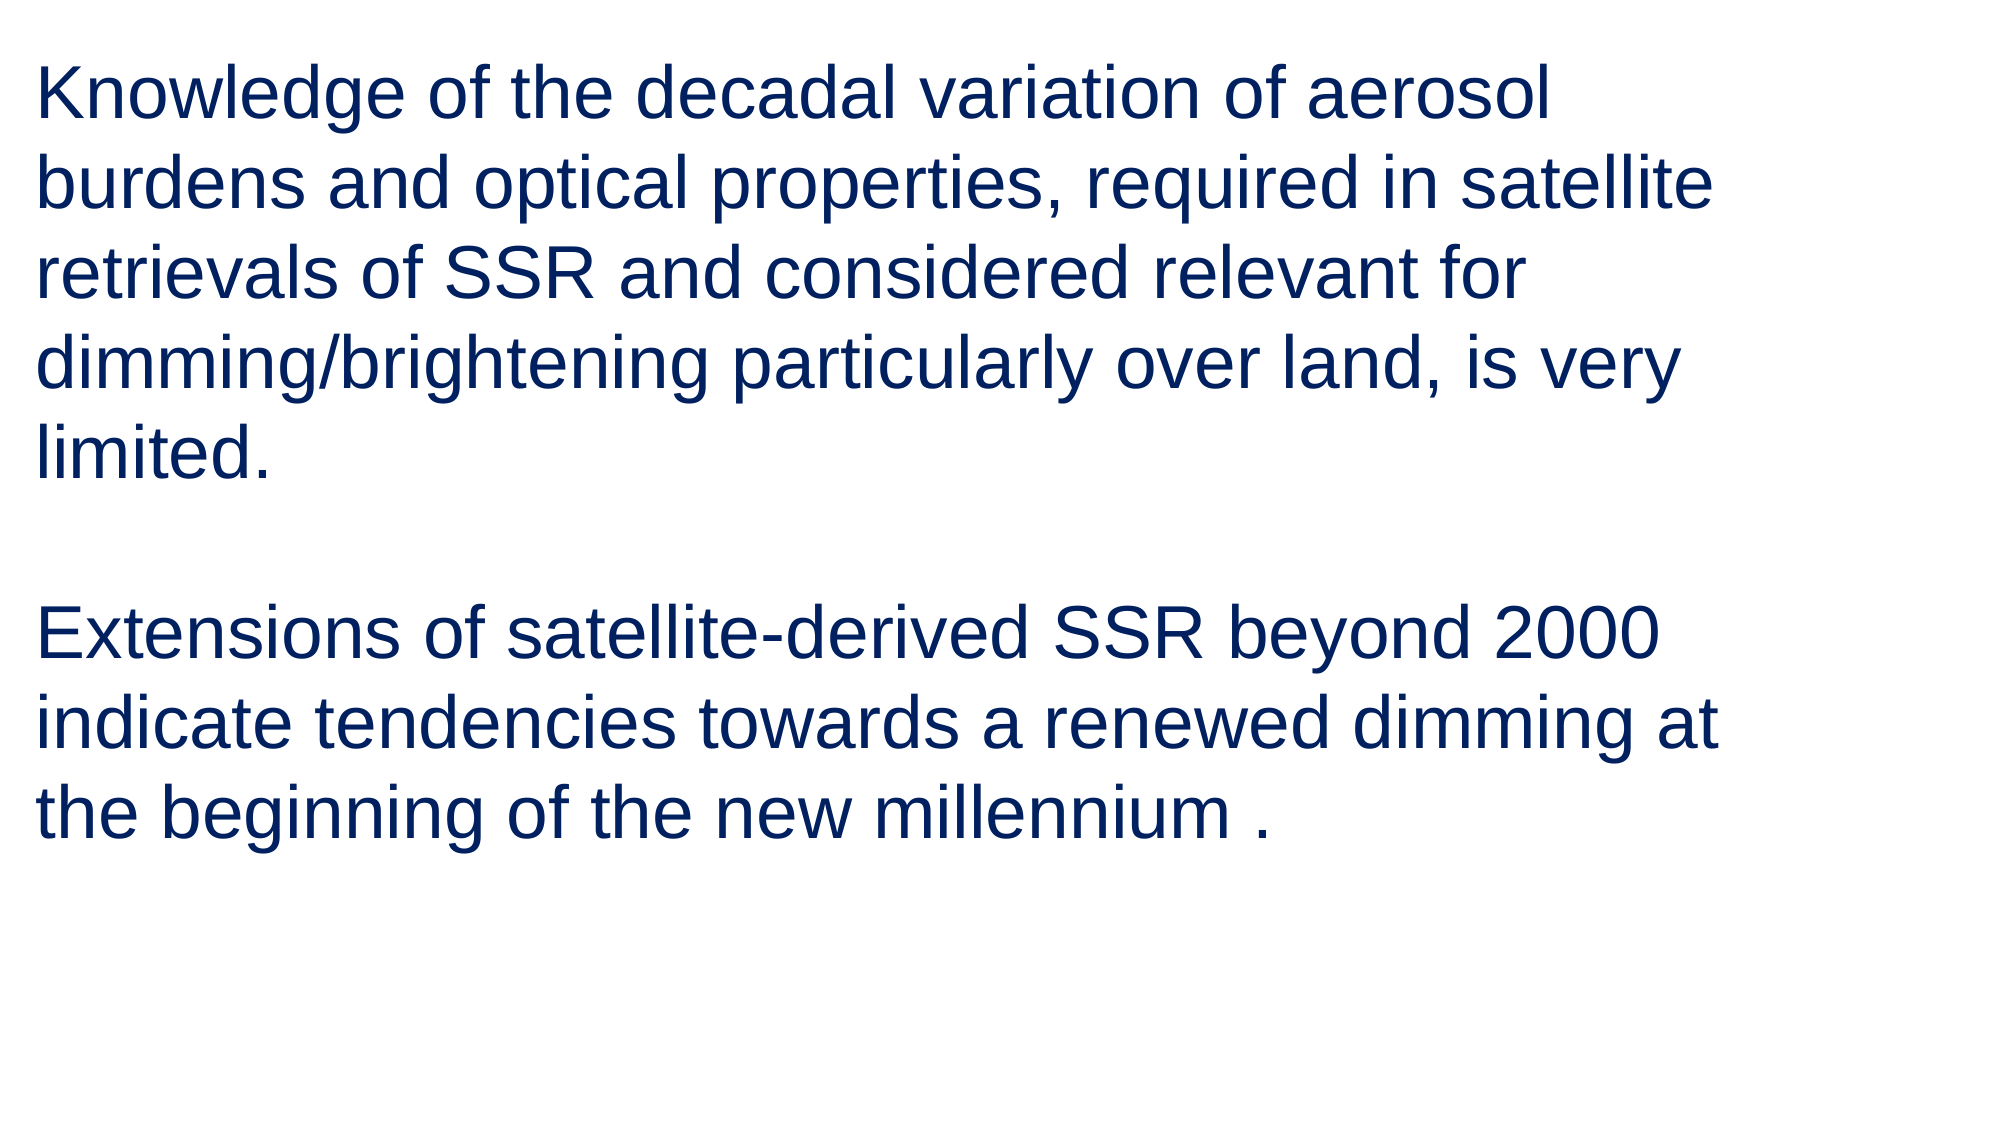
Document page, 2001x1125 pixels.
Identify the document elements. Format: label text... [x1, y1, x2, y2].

text_box Knowledge of the decadal variation of aerosol burdens and optical properties, required in satellite retrievals of SSR and considered relevant for dimming/brightening particularly over land, is very limited. Extensions of satellite-derived SSR beyond 2000 indicate tendencies towards a renewed dimming at the beginning of the new millennium . [20, 36, 1742, 861]
